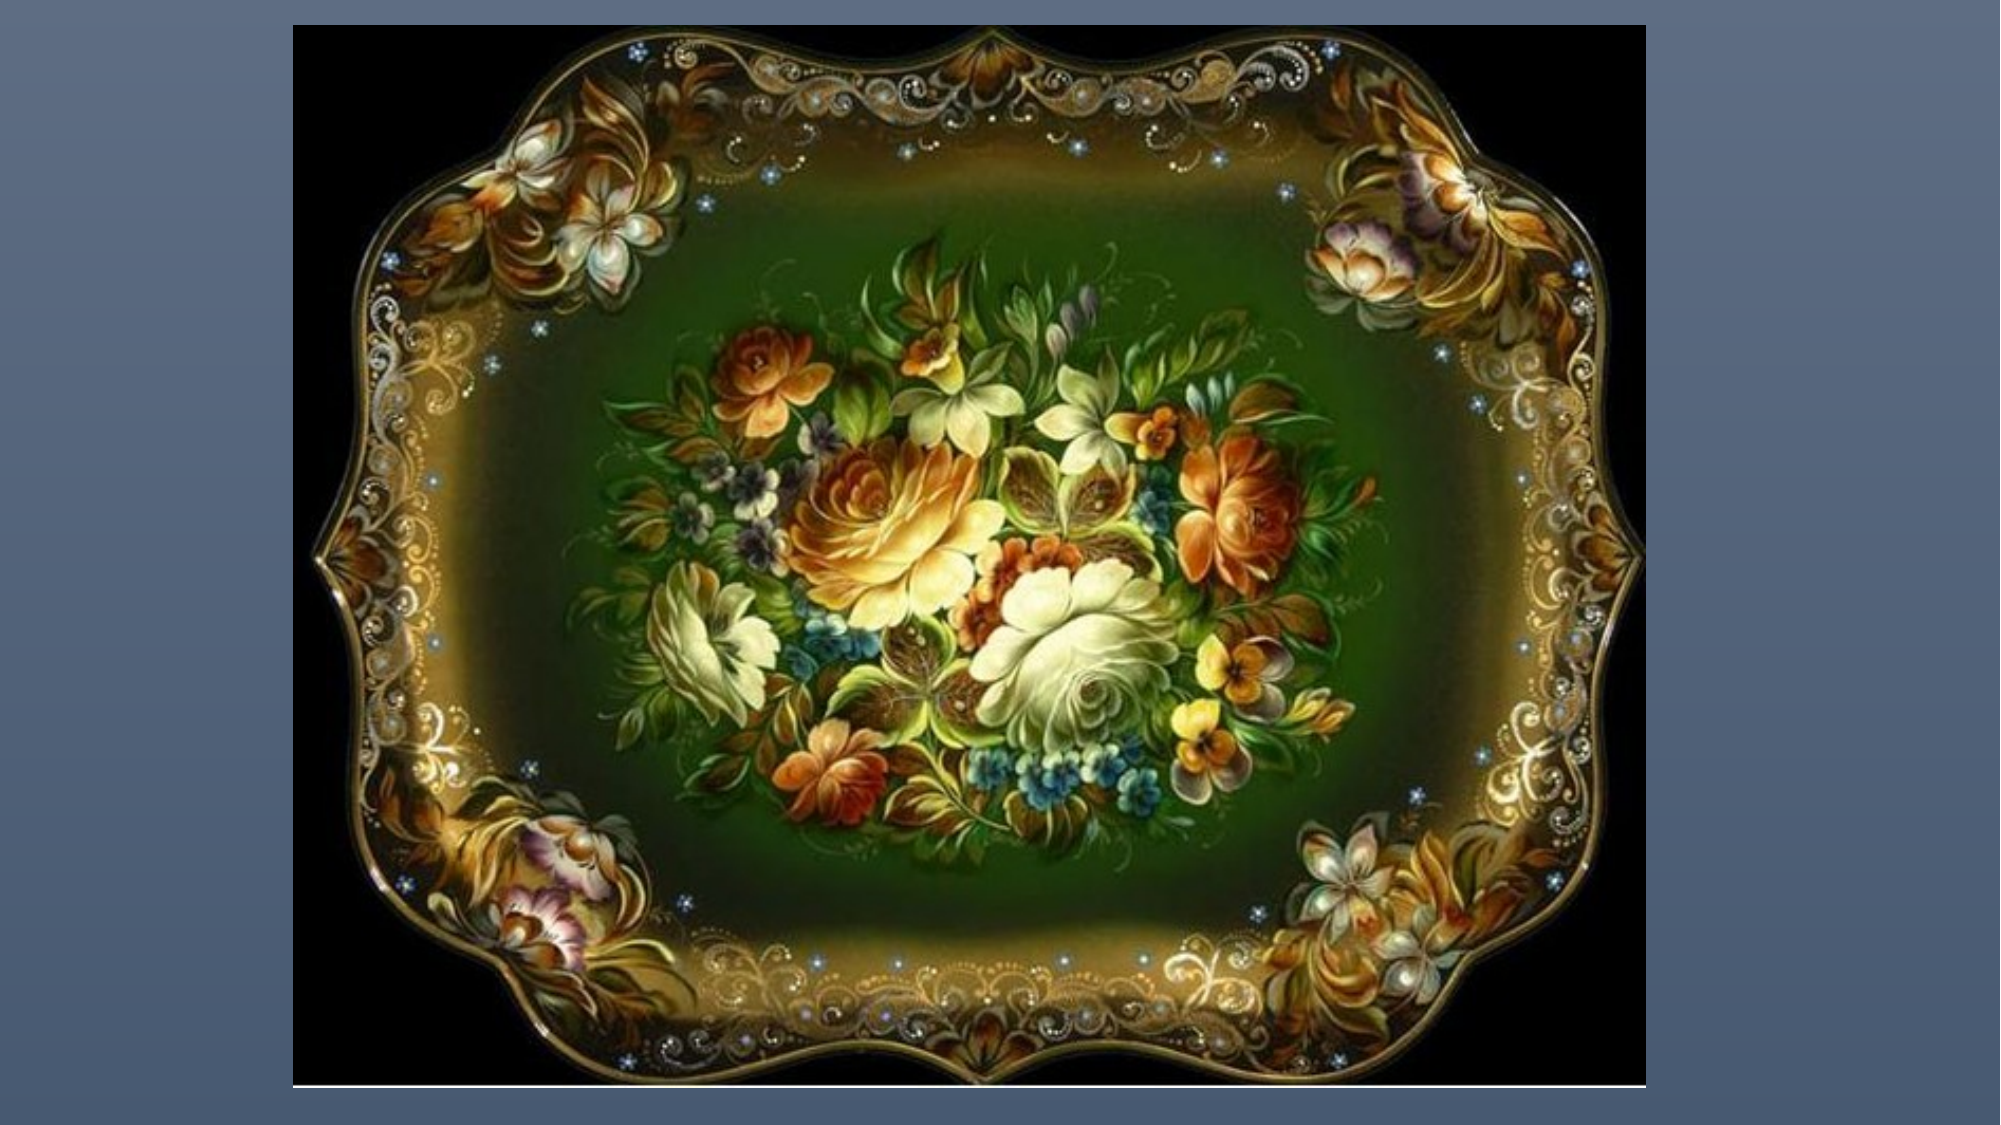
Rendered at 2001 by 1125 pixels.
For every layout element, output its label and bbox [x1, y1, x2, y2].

picture [293, 25, 1646, 1088]
